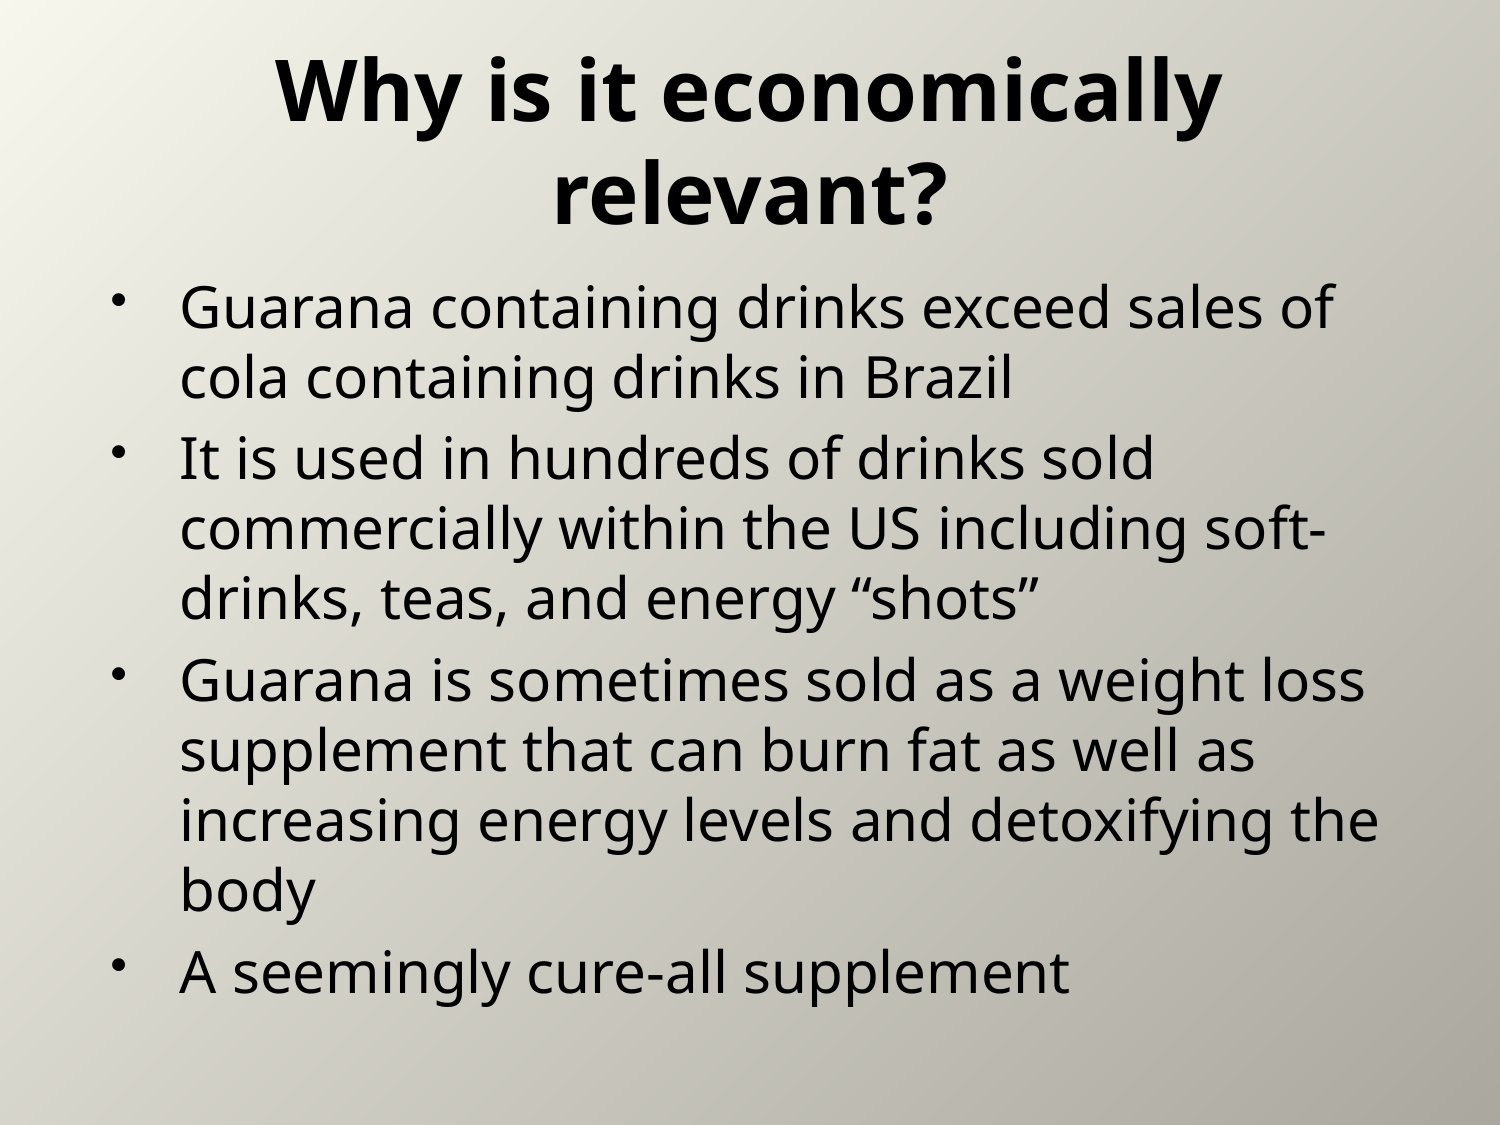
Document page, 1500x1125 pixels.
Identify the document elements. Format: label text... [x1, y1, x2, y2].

title Why is it economically relevant? [75, 45, 1425, 233]
list Guarana containing drinks exceed sales of cola containing drinks in Brazil It is used in hundreds of drinks sold commercially within the US including soft-drinks, teas, and energy “shots” Guarana is sometimes sold as a weight loss supplement that can burn fat as well as increasing energy levels and detoxifying the body A seemingly cure-all supplement [75, 262, 1425, 1035]
